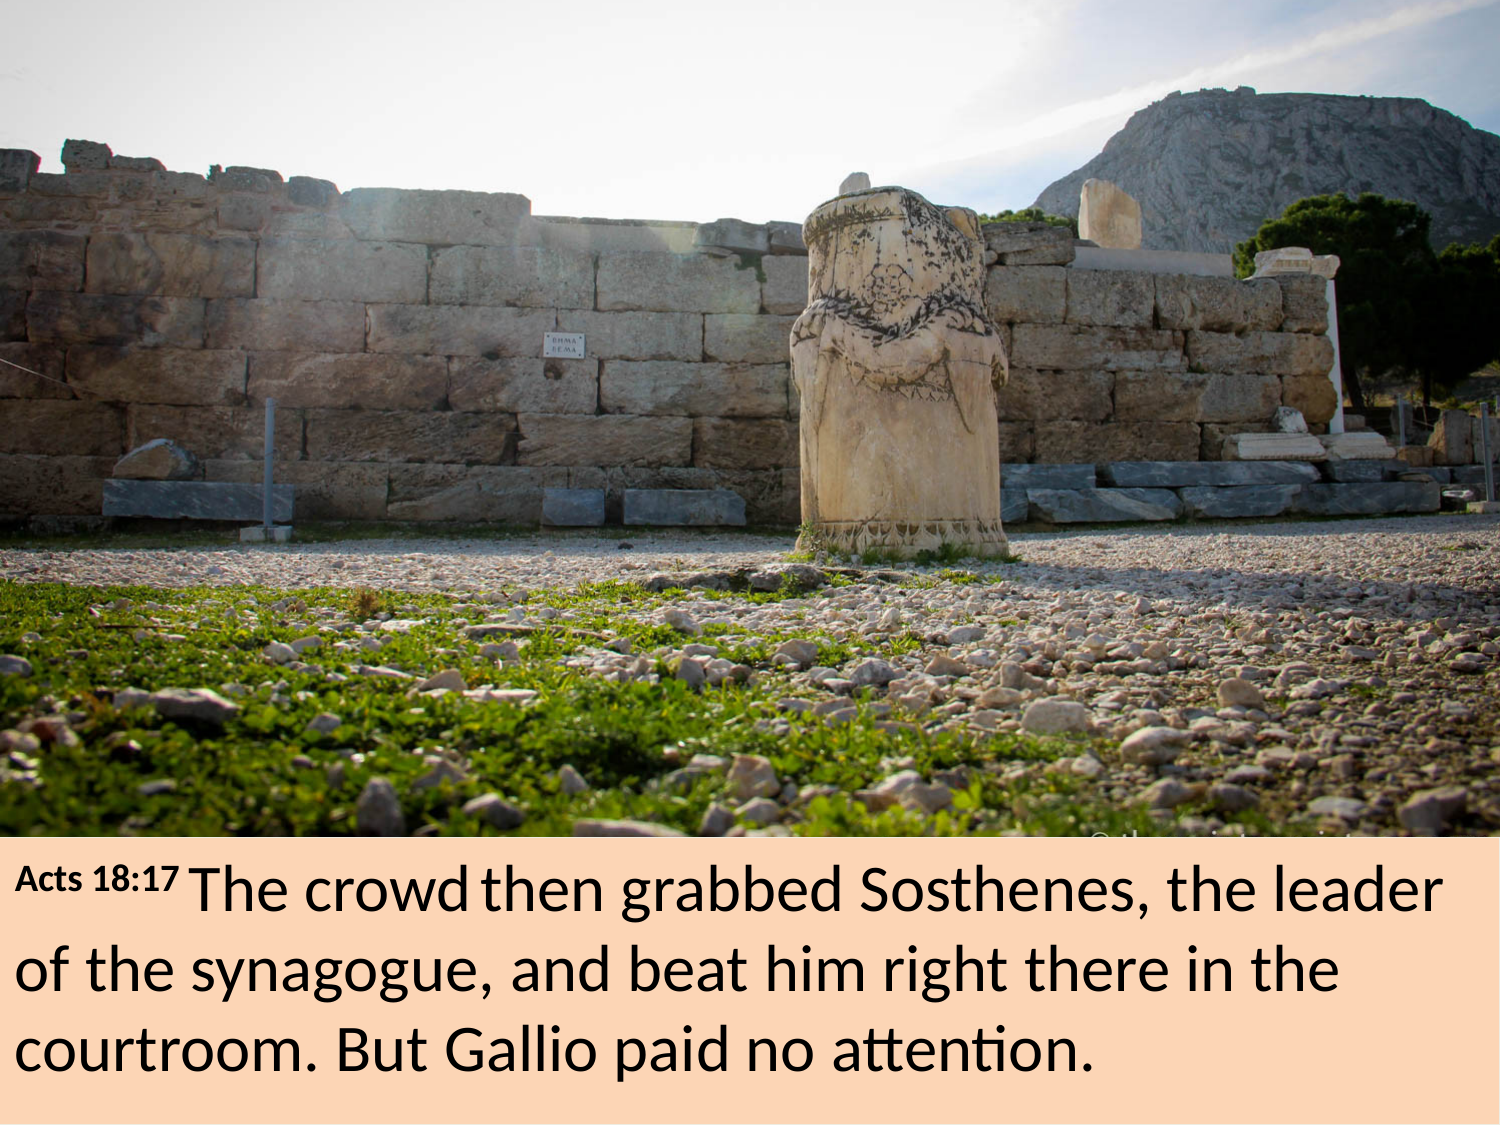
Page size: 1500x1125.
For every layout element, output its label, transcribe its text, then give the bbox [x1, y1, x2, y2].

picture [0, 0, 1500, 876]
text_box Acts 18:17 The crowd then grabbed Sosthenes, the leader of the synagogue, and beat him right there in the courtroom. But Gallio paid no attention. [0, 883, 1500, 1125]
